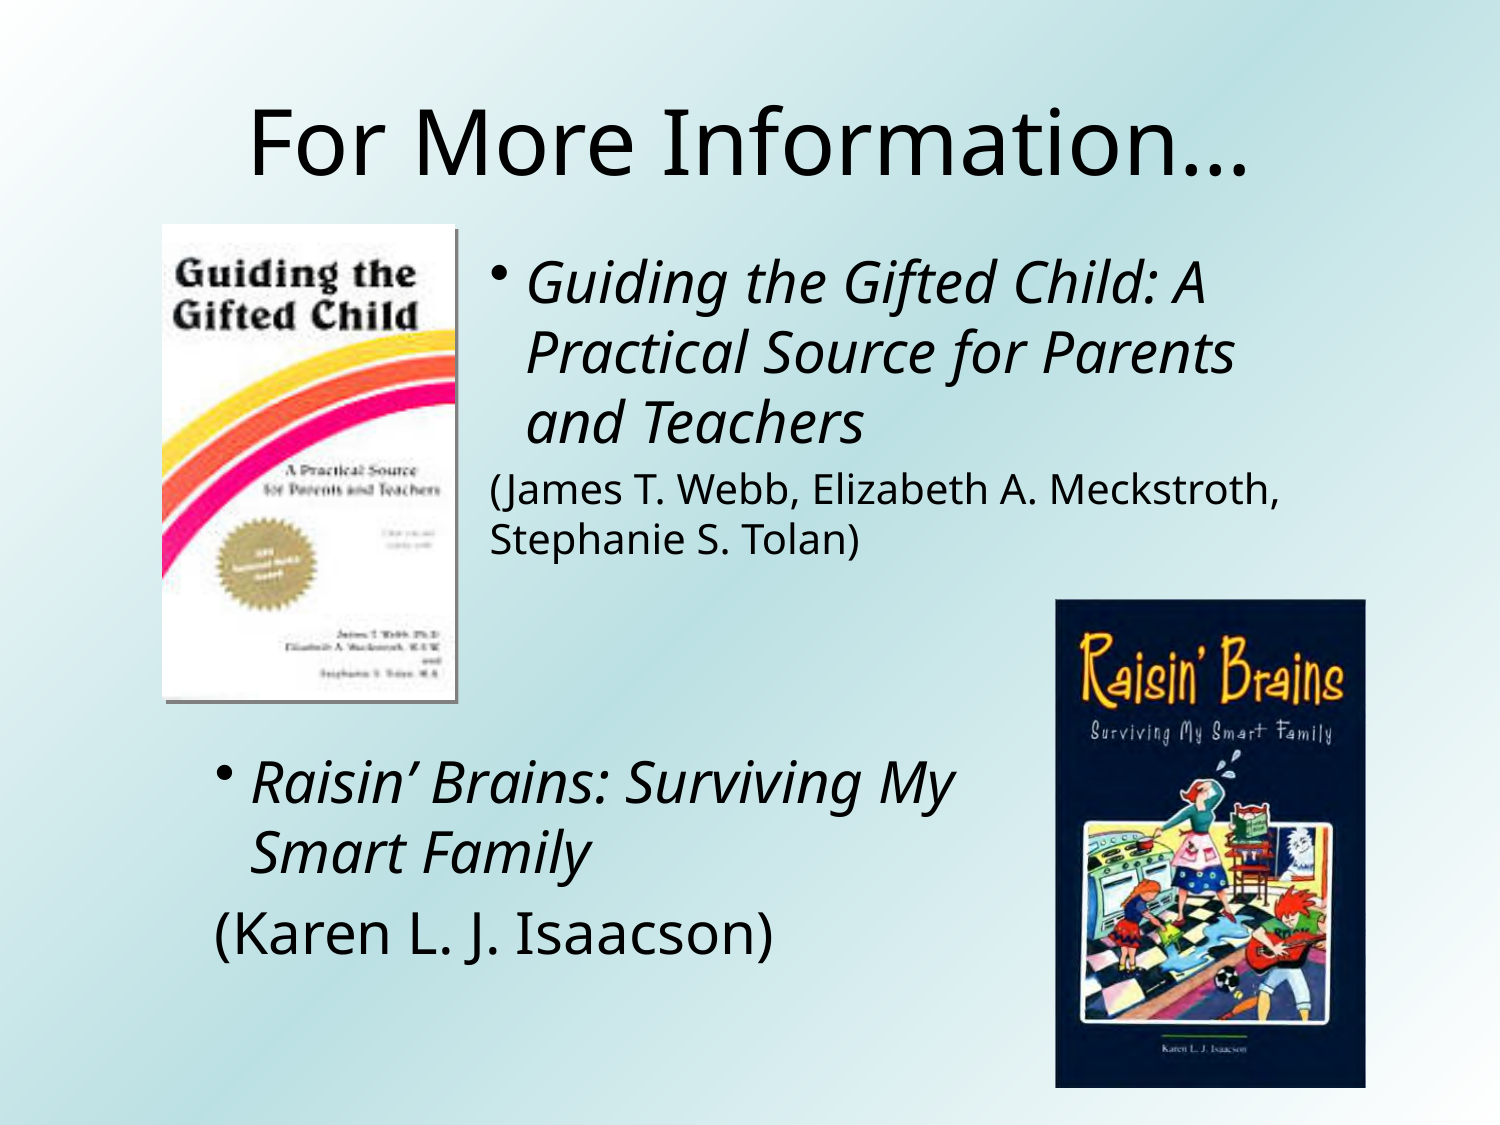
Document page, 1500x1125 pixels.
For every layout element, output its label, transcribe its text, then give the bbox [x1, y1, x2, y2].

picture [162, 224, 455, 700]
title For More Information… [74, 44, 1426, 233]
text_box Guiding the Gifted Child: A Practical Source for Parents and Teachers (James T. Webb, Elizabeth A. Meckstroth, Stephanie S. Tolan) [474, 237, 1300, 642]
text_box Raisin’ Brains: Surviving My Smart Family (Karen L. J. Isaacson) [199, 737, 1013, 1073]
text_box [1055, 599, 1366, 1088]
